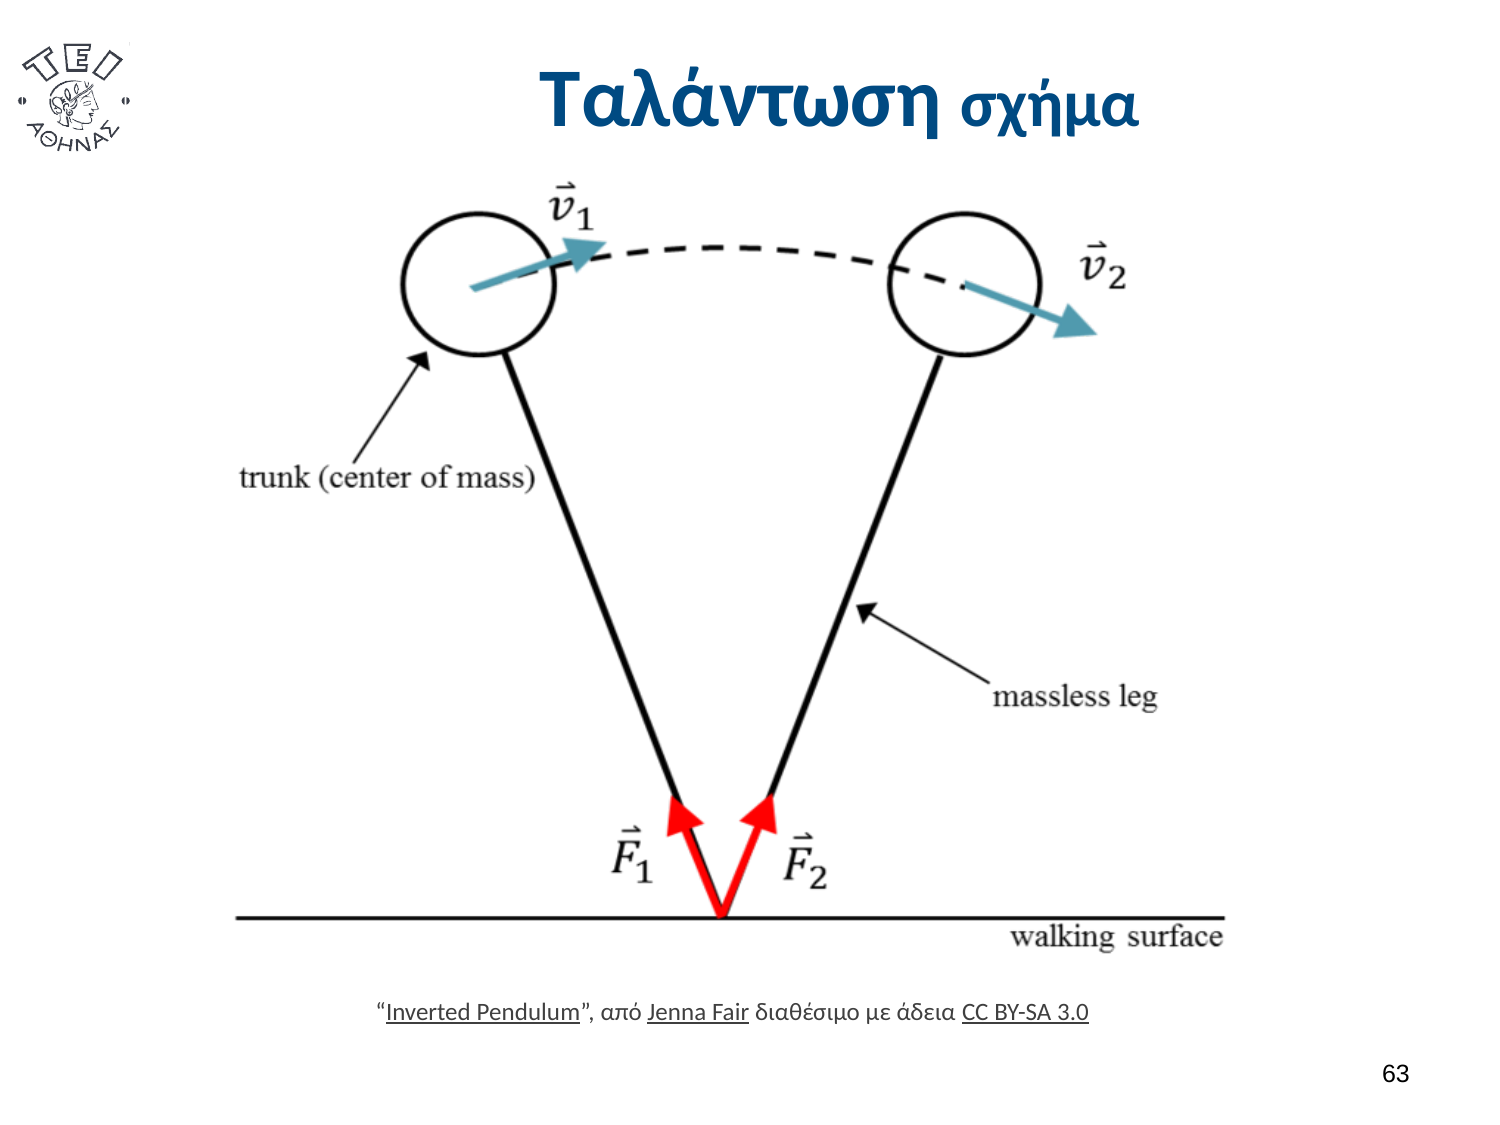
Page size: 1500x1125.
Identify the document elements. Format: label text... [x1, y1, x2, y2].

slide_number 62 [1074, 1042, 1425, 1103]
title Ταλάντωση σχήμα [253, 19, 1427, 169]
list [218, 150, 1235, 974]
text_box “Inverted Pendulum”, από Jenna Fair διαθέσιμο με άδεια CC BY-SA 3.0 [230, 987, 1235, 1033]
picture [17, 42, 130, 157]
